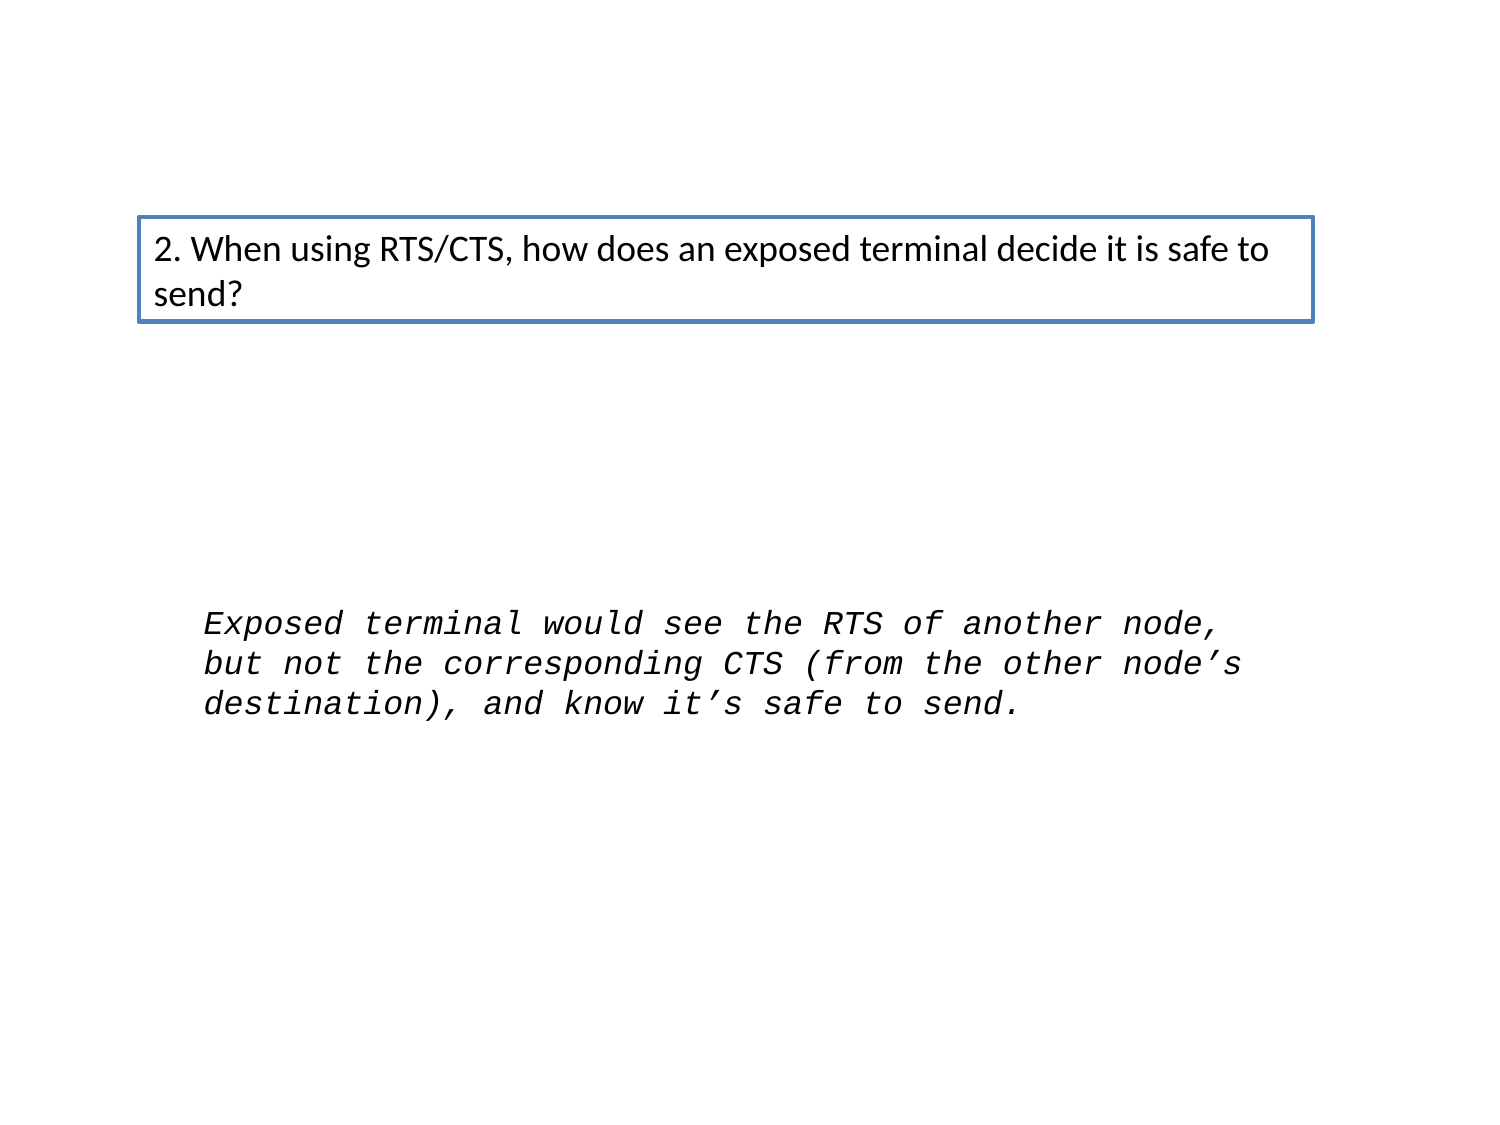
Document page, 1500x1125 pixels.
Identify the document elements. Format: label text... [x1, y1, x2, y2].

text_box Exposed terminal would see the RTS of another node, but not the corresponding CTS (from the other node’s destination), and know it’s safe to send. [132, 593, 1298, 729]
text_box 2. When using RTS/CTS, how does an exposed terminal decide it is safe to send? [137, 215, 1315, 324]
